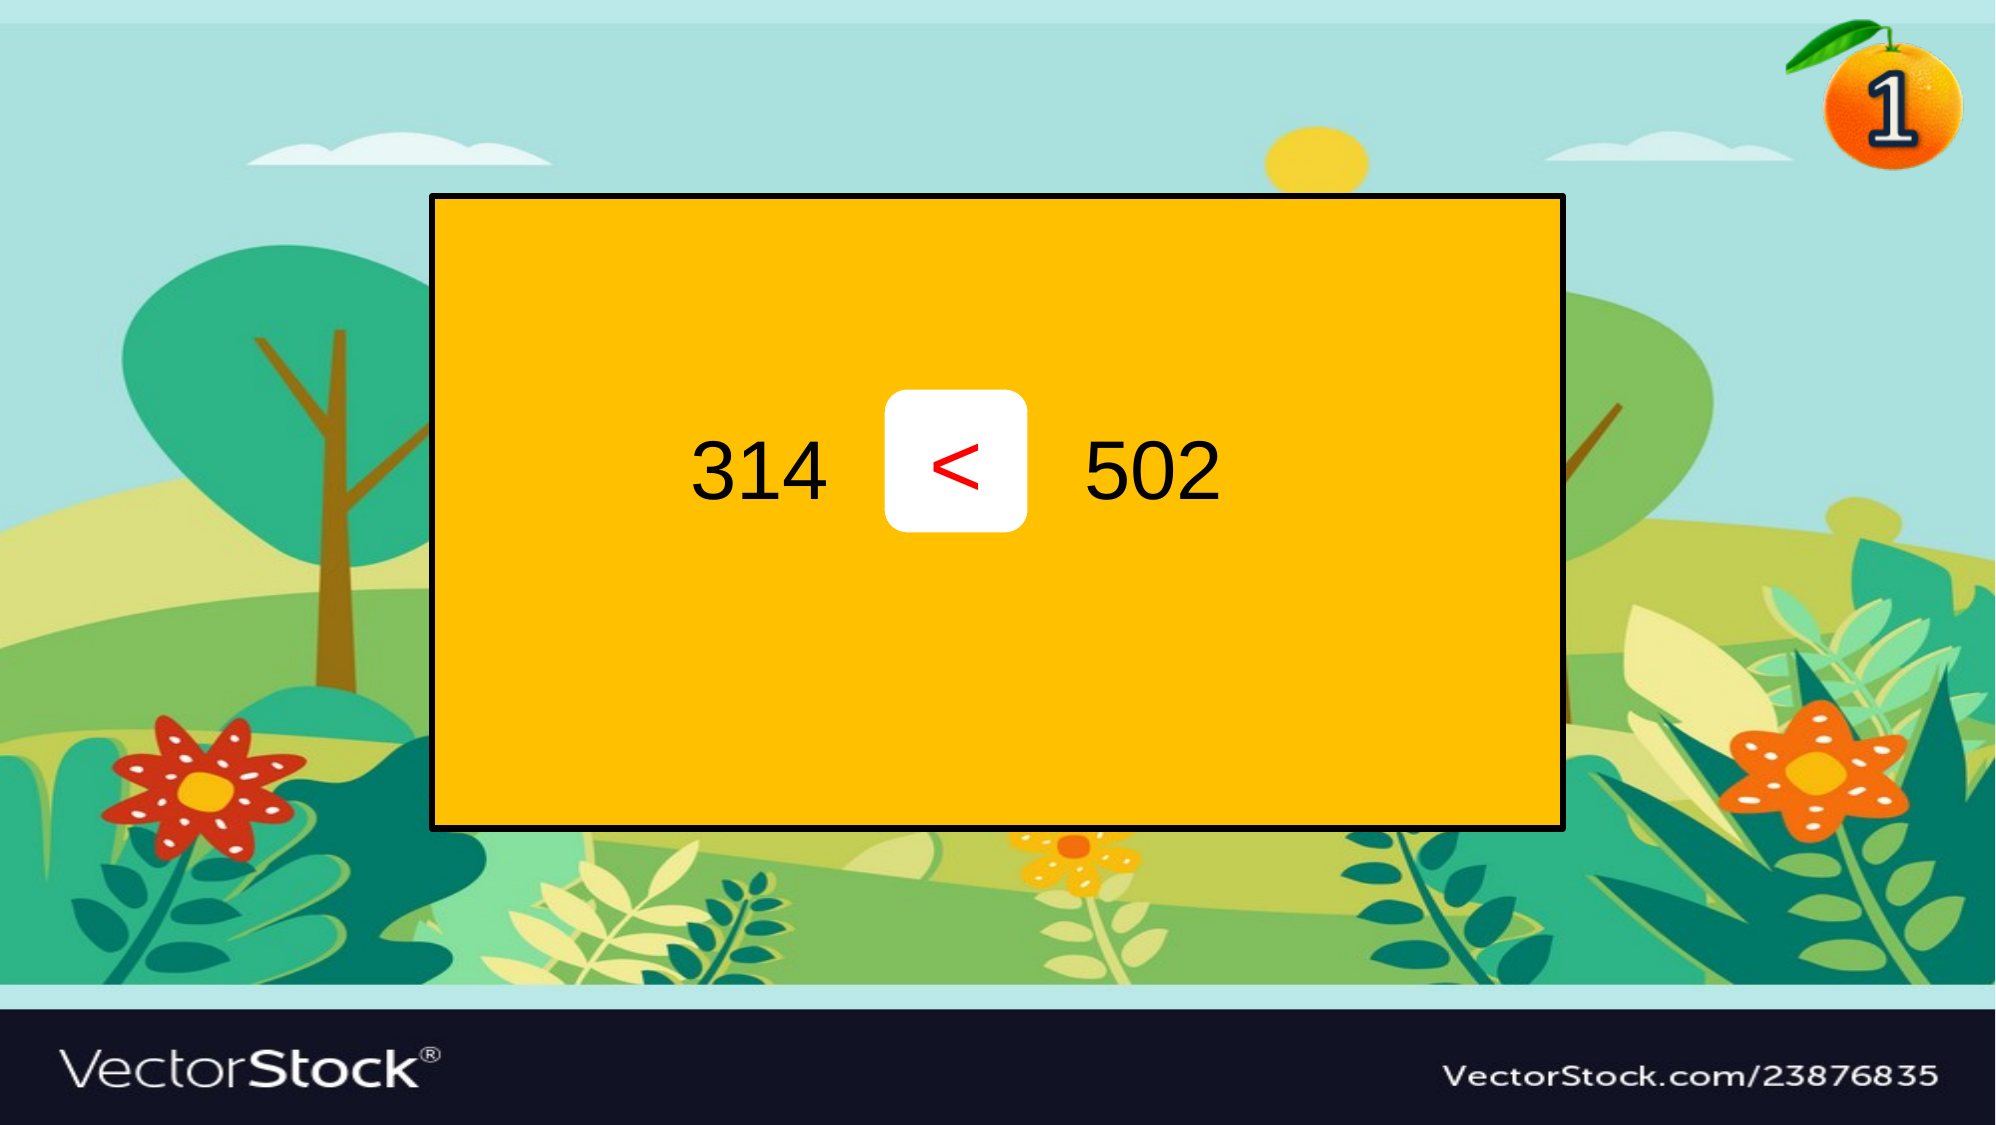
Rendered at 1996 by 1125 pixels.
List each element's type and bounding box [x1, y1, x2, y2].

text_box [672, 387, 1242, 535]
picture [0, 0, 1996, 1125]
text_box [432, 196, 1563, 829]
